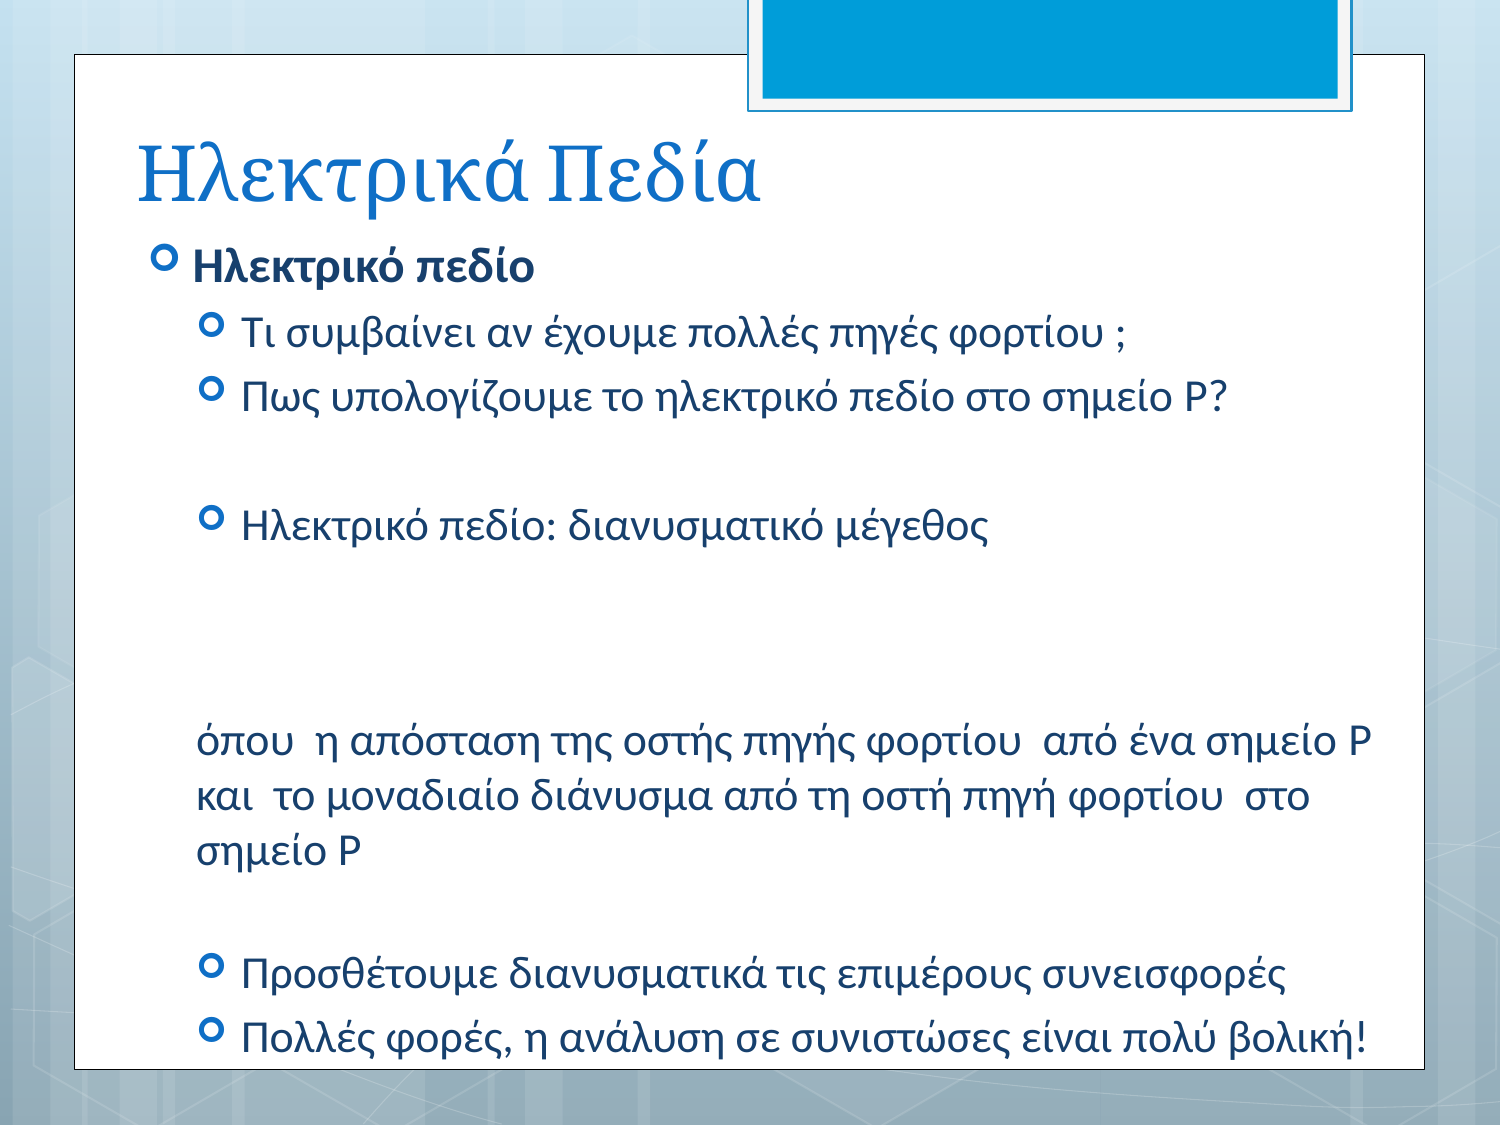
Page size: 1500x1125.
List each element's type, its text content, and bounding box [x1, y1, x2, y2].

title Ηλεκτρικά Πεδία [121, 116, 1338, 225]
